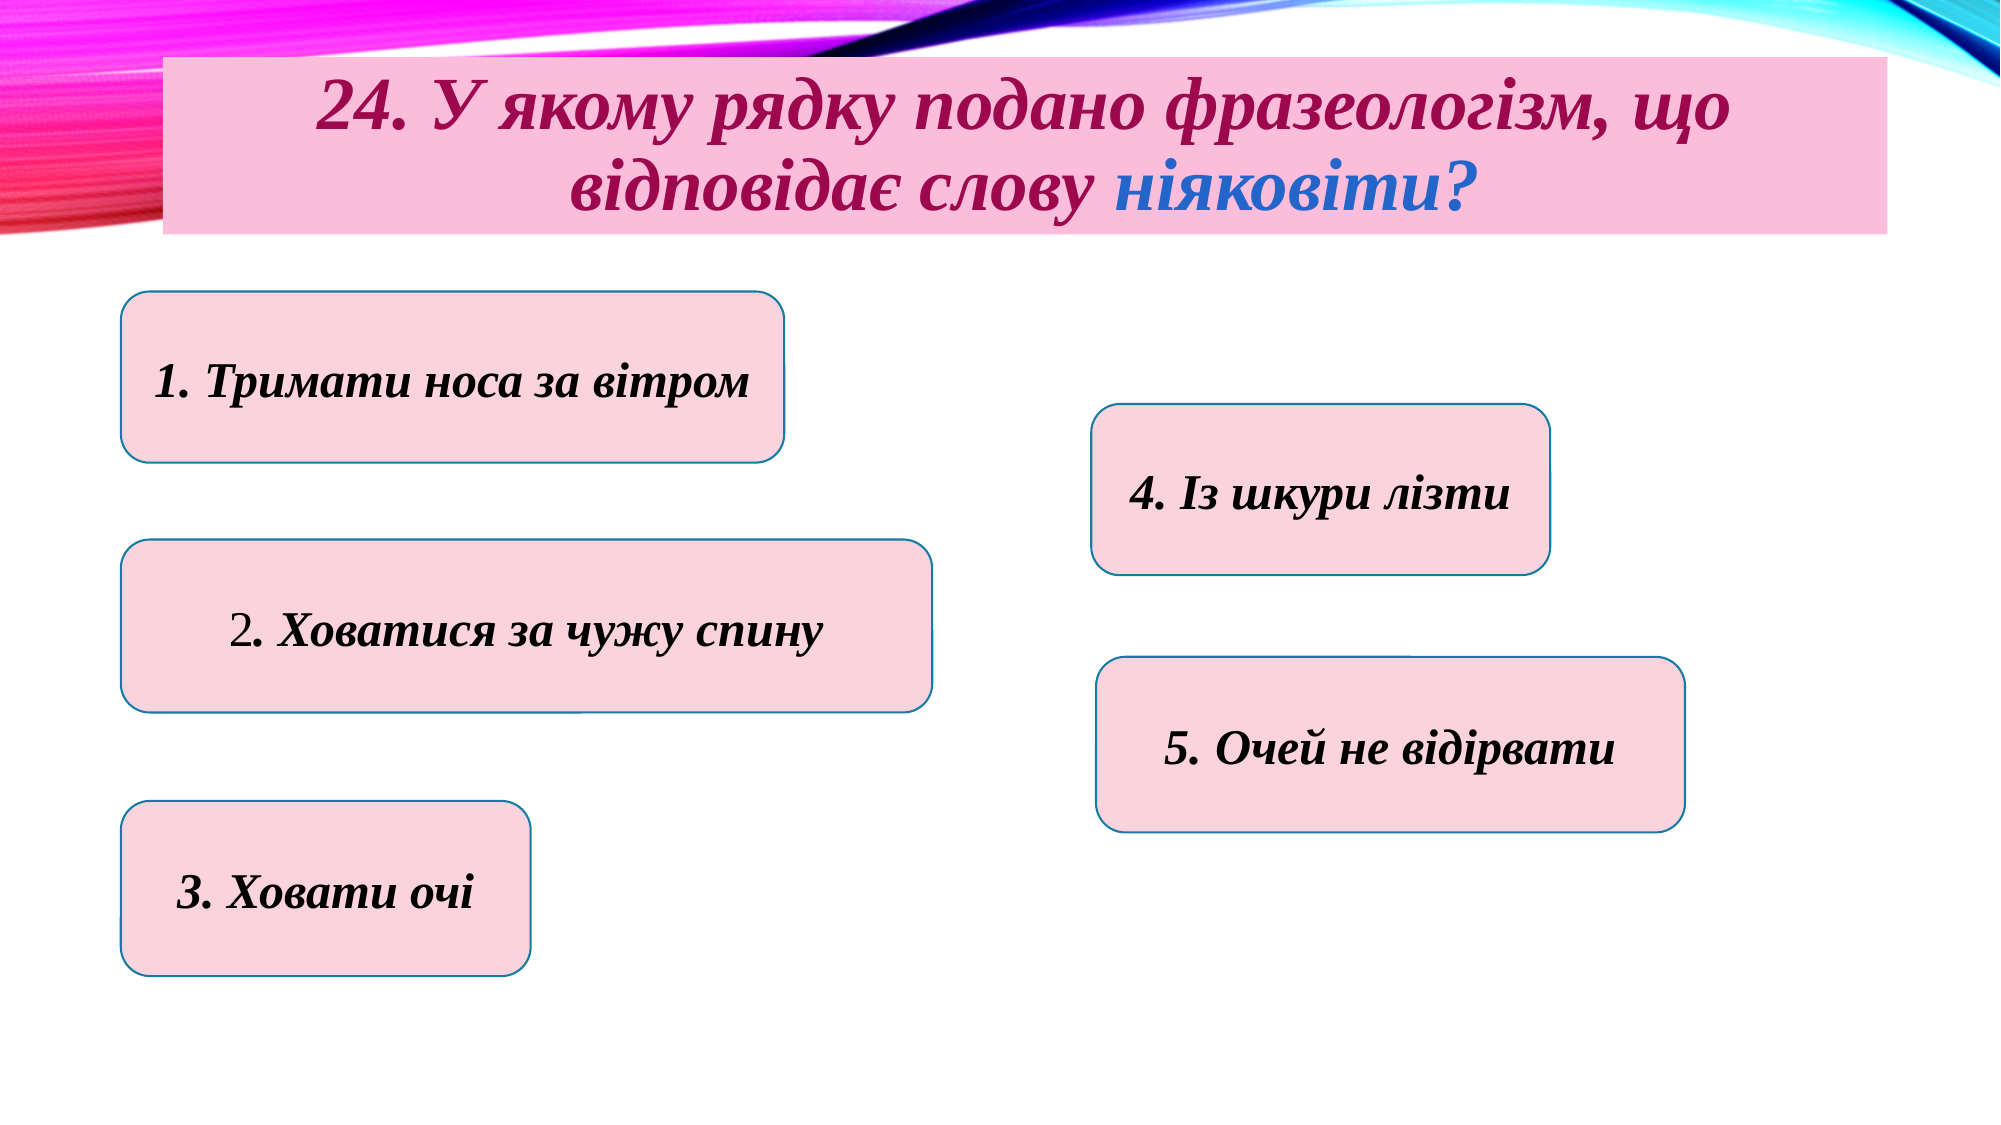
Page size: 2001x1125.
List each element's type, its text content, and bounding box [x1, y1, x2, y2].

picture [1910, 0, 2000, 45]
text_box 3. Ховати очі [119, 799, 532, 978]
text_box 4. Із шкури лізти [1090, 402, 1552, 577]
picture [0, 0, 2000, 237]
picture [1890, 0, 2000, 75]
text_box 1. Тримати носа за вітром [119, 290, 786, 464]
text_box 2. Ховатися за чужу спину [119, 538, 934, 714]
text_box 5. Очей не відірвати [1094, 655, 1687, 834]
list 24. У якому рядку подано фразеологізм, що відповідає слову ніяковіти? [162, 57, 1888, 235]
